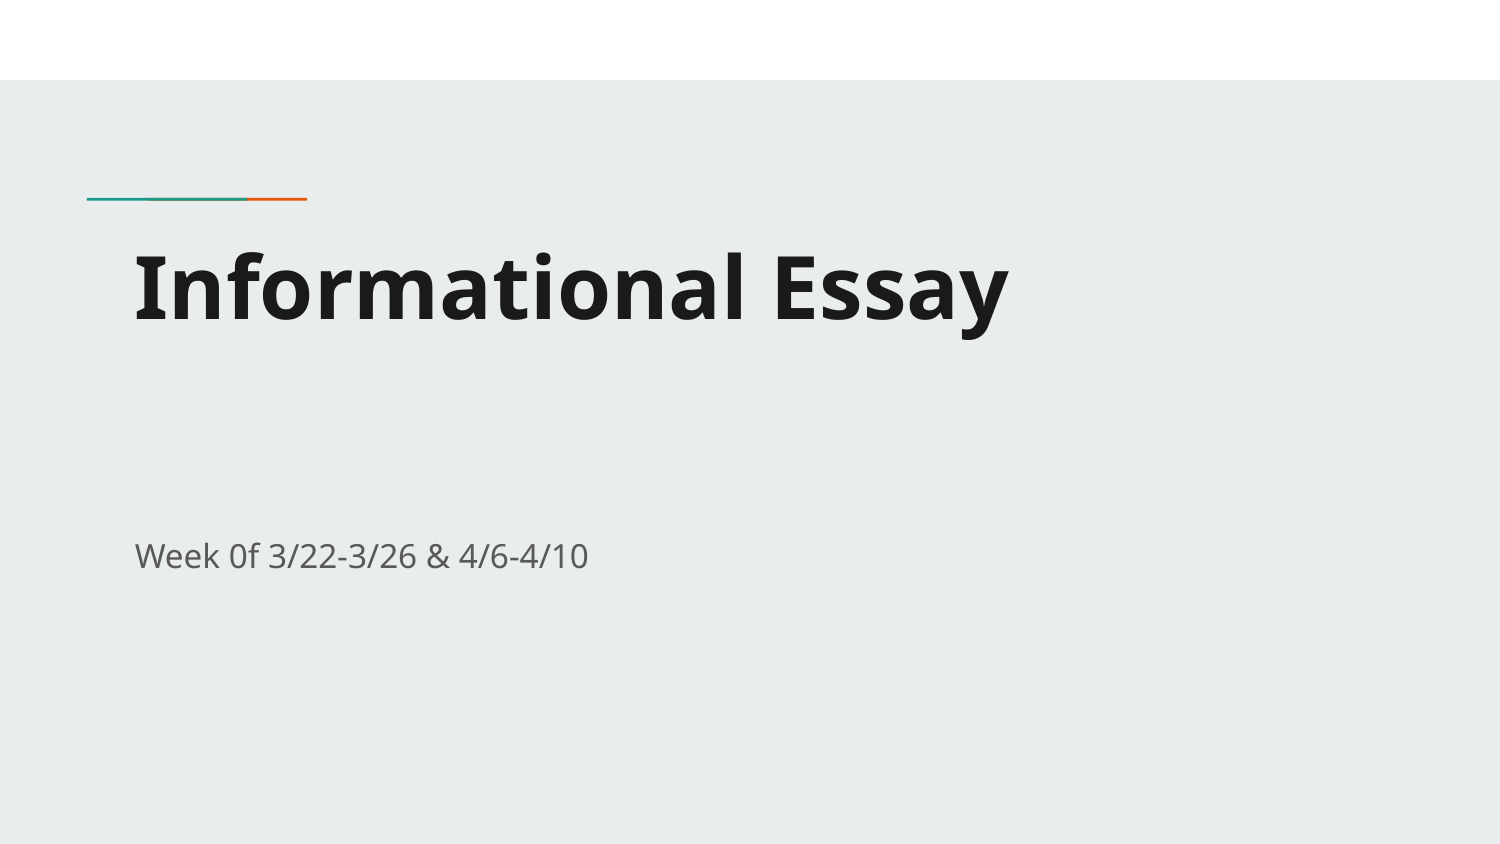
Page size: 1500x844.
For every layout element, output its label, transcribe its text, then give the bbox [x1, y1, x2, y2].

subtitle Week 0f 3/22-3/26 & 4/6-4/10 [119, 520, 1381, 610]
title Informational Essay [119, 216, 1381, 490]
